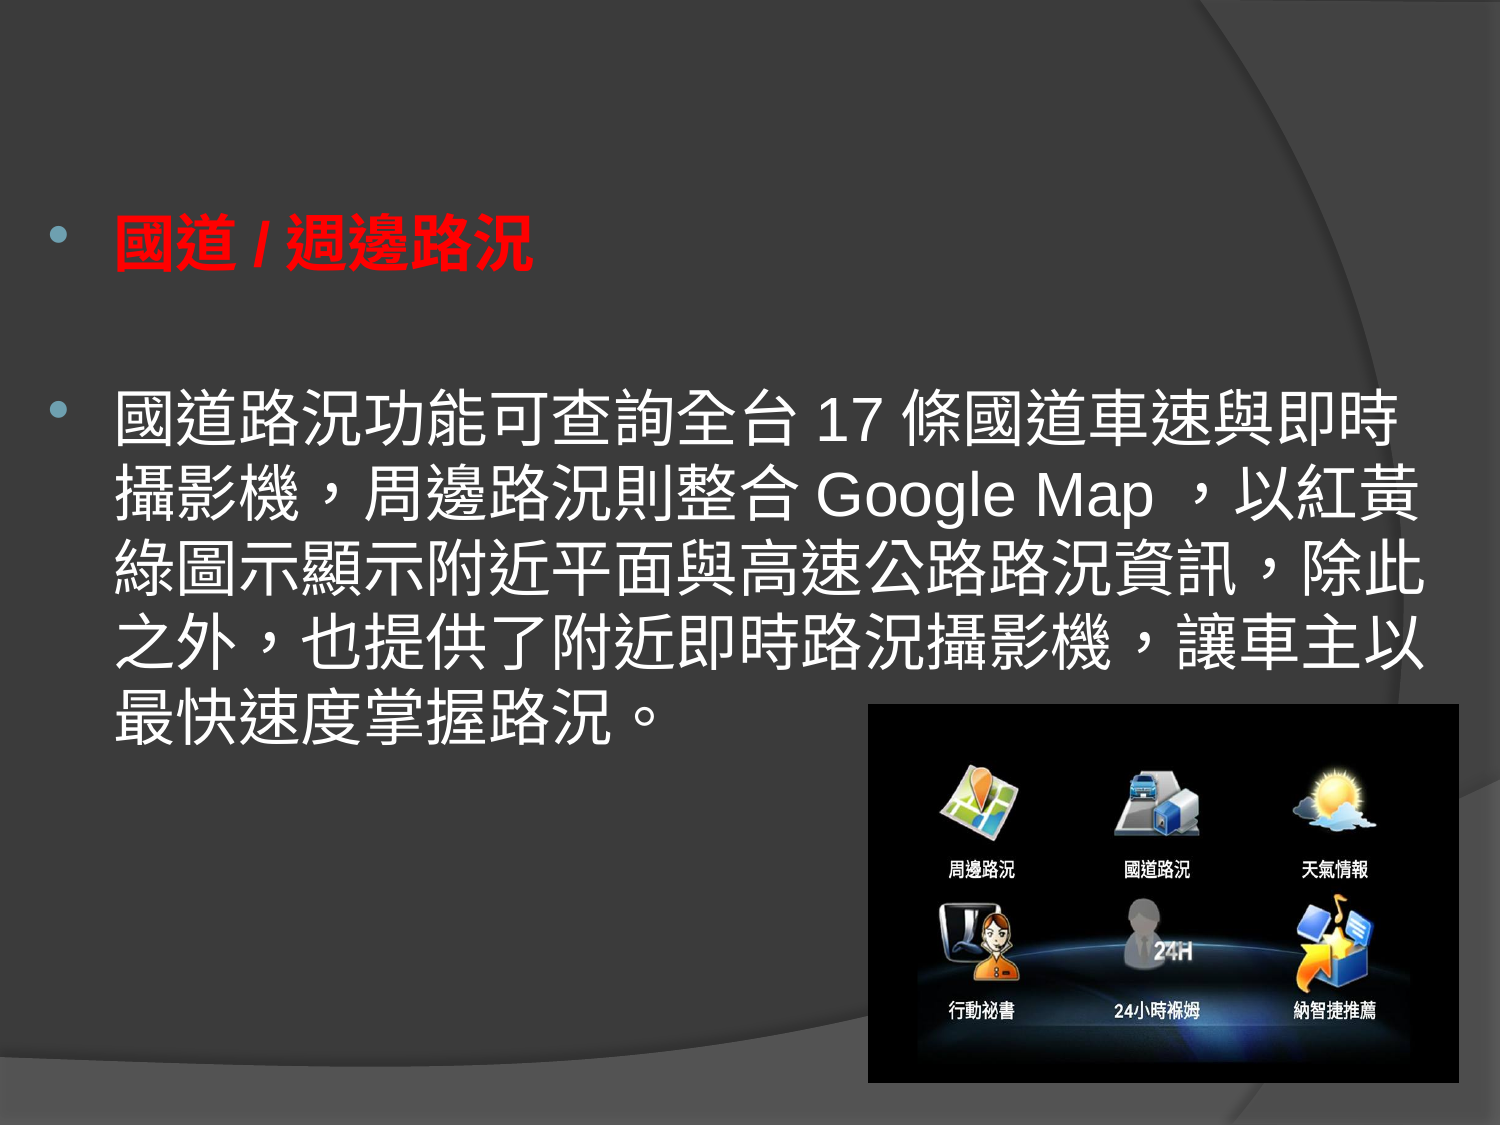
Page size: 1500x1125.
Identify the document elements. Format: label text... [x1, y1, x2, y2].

picture [867, 703, 1459, 1083]
list 國道/週邊路況 國道路況功能可查詢全台17條國道車速與即時攝影機，周邊路況則整合Google Map，以紅黃綠圖示顯示附近平面與高速公路路況資訊，除此之外，也提供了附近即時路況攝影機，讓車主以最快速度掌握路況。 [29, 196, 1447, 939]
